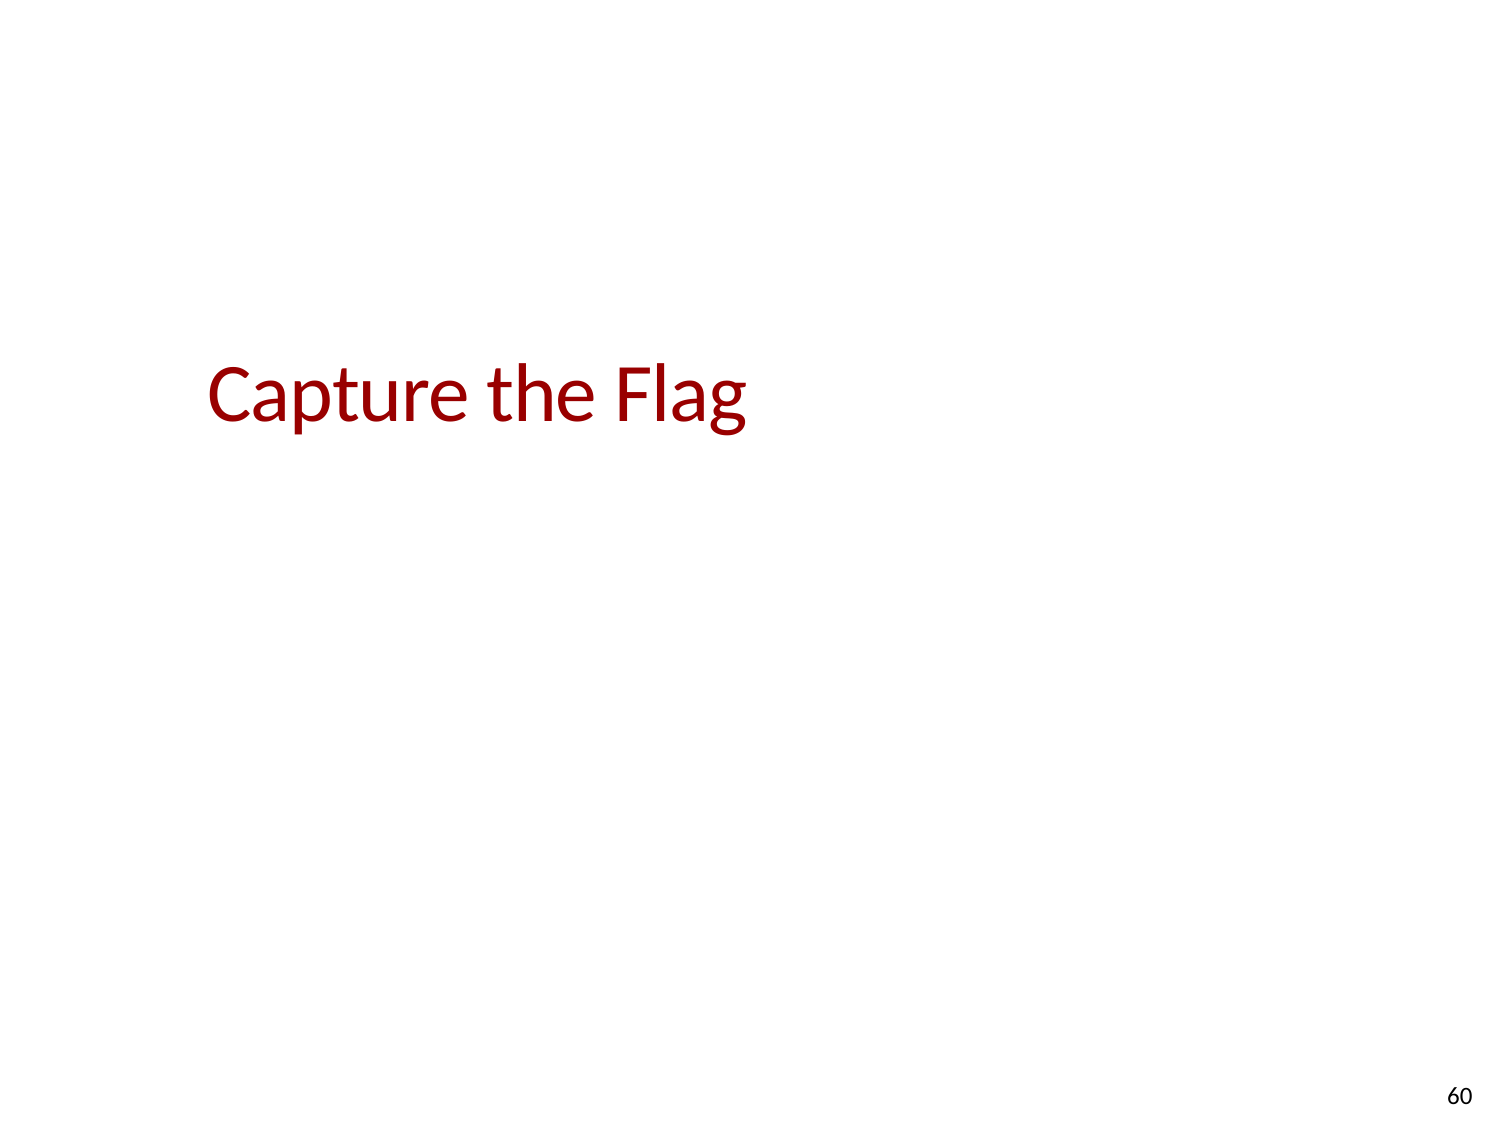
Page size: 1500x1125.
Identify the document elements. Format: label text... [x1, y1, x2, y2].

slide_number 60 [1137, 1065, 1488, 1125]
title Capture the Flag [207, 330, 1348, 454]
